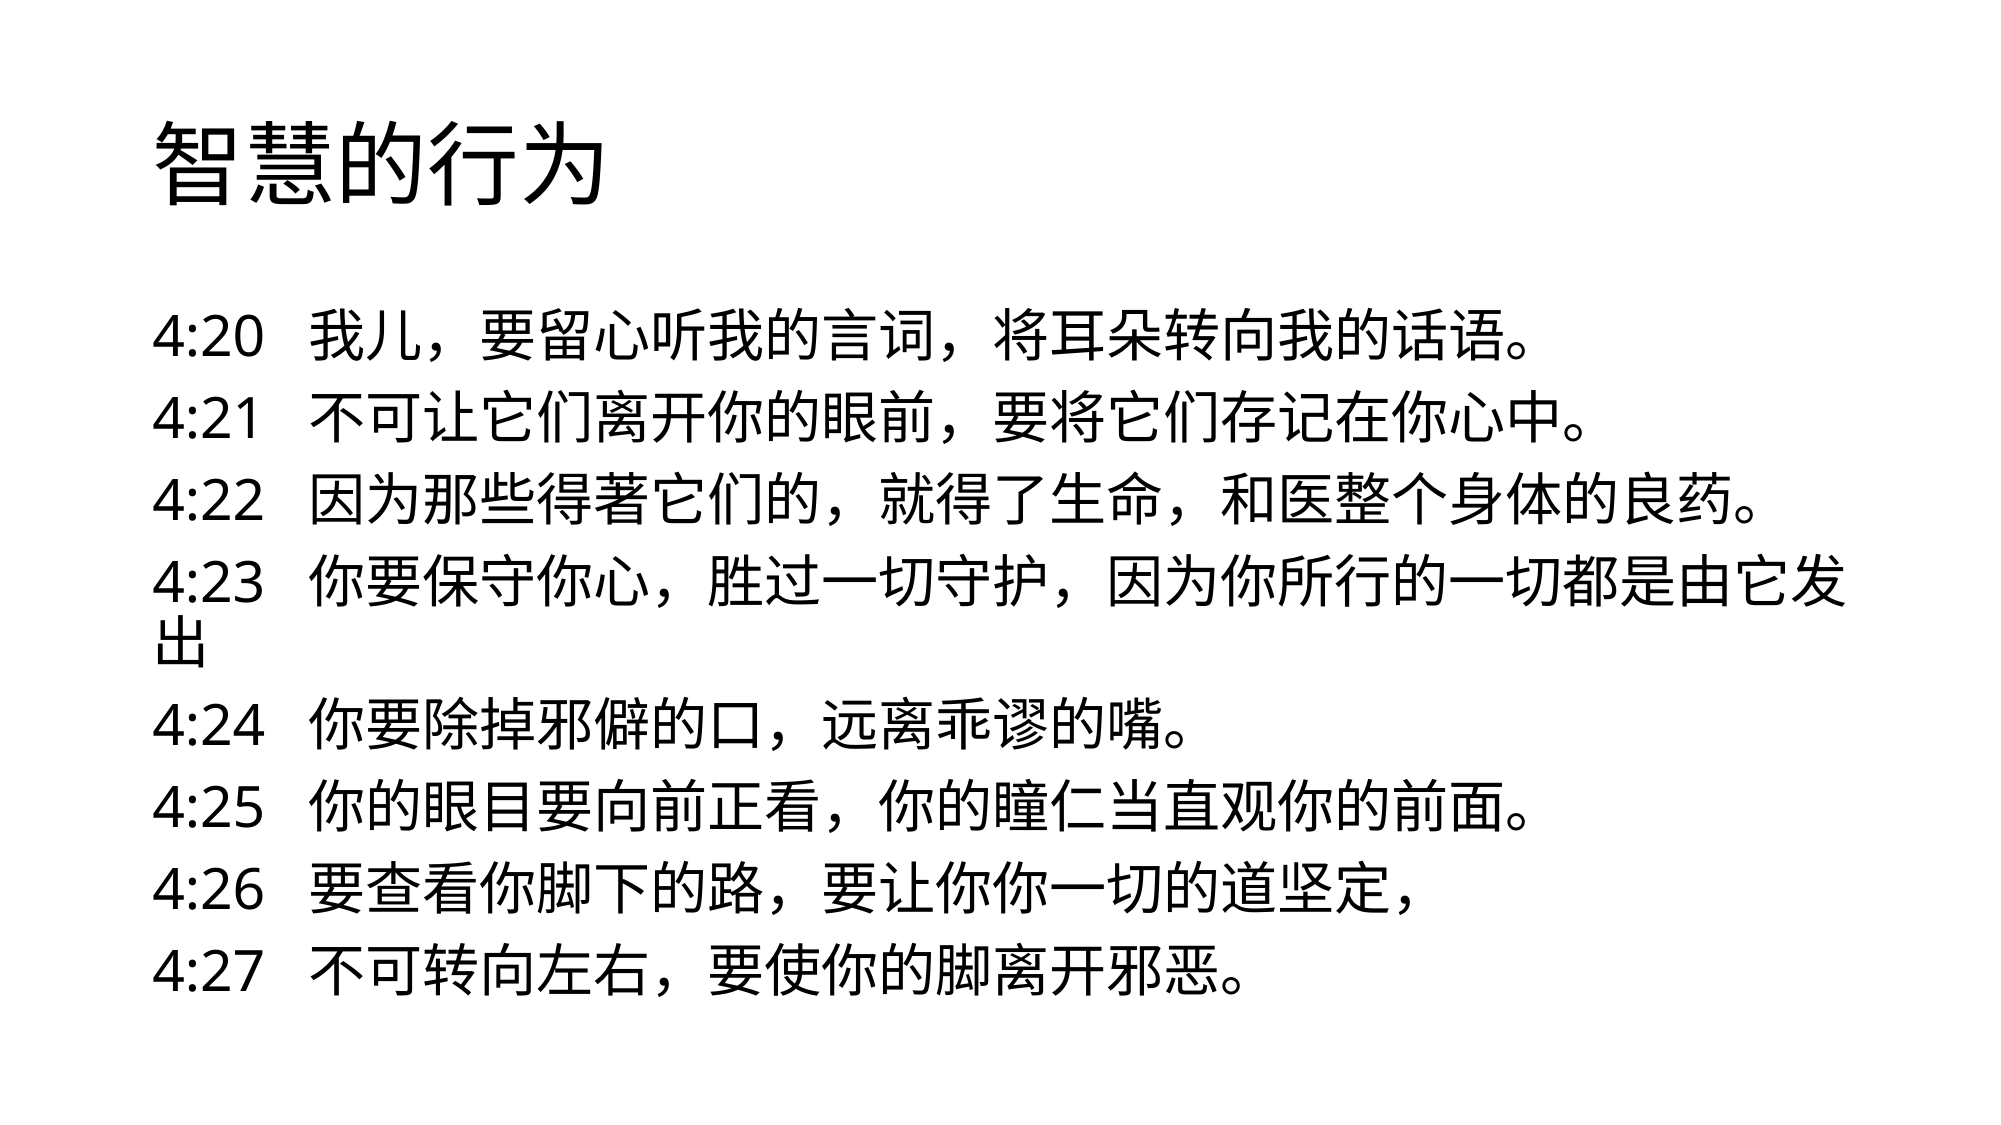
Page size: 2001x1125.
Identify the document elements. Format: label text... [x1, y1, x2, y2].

list 4:20 我儿，要留心听我的言词，将耳朵转向我的话语。 4:21 不可让它们离开你的眼前，要将它们存记在你心中。 4:22 因为那些得著它们的，就得了生命，和医整个身体的良药。 4:23 你要保守你心，胜过一切守护，因为你所行的一切都是由它发出 4:24 你要除掉邪僻的口，远离乖谬的嘴。 4:25 你的眼目要向前正看，你的瞳仁当直观你的前面。 4:26 要查看你脚下的路，要让你你一切的道坚定， 4:27 不可转向左右，要使你的脚离开邪恶。 [137, 299, 1863, 1014]
title 智慧的行为 [137, 59, 1863, 278]
